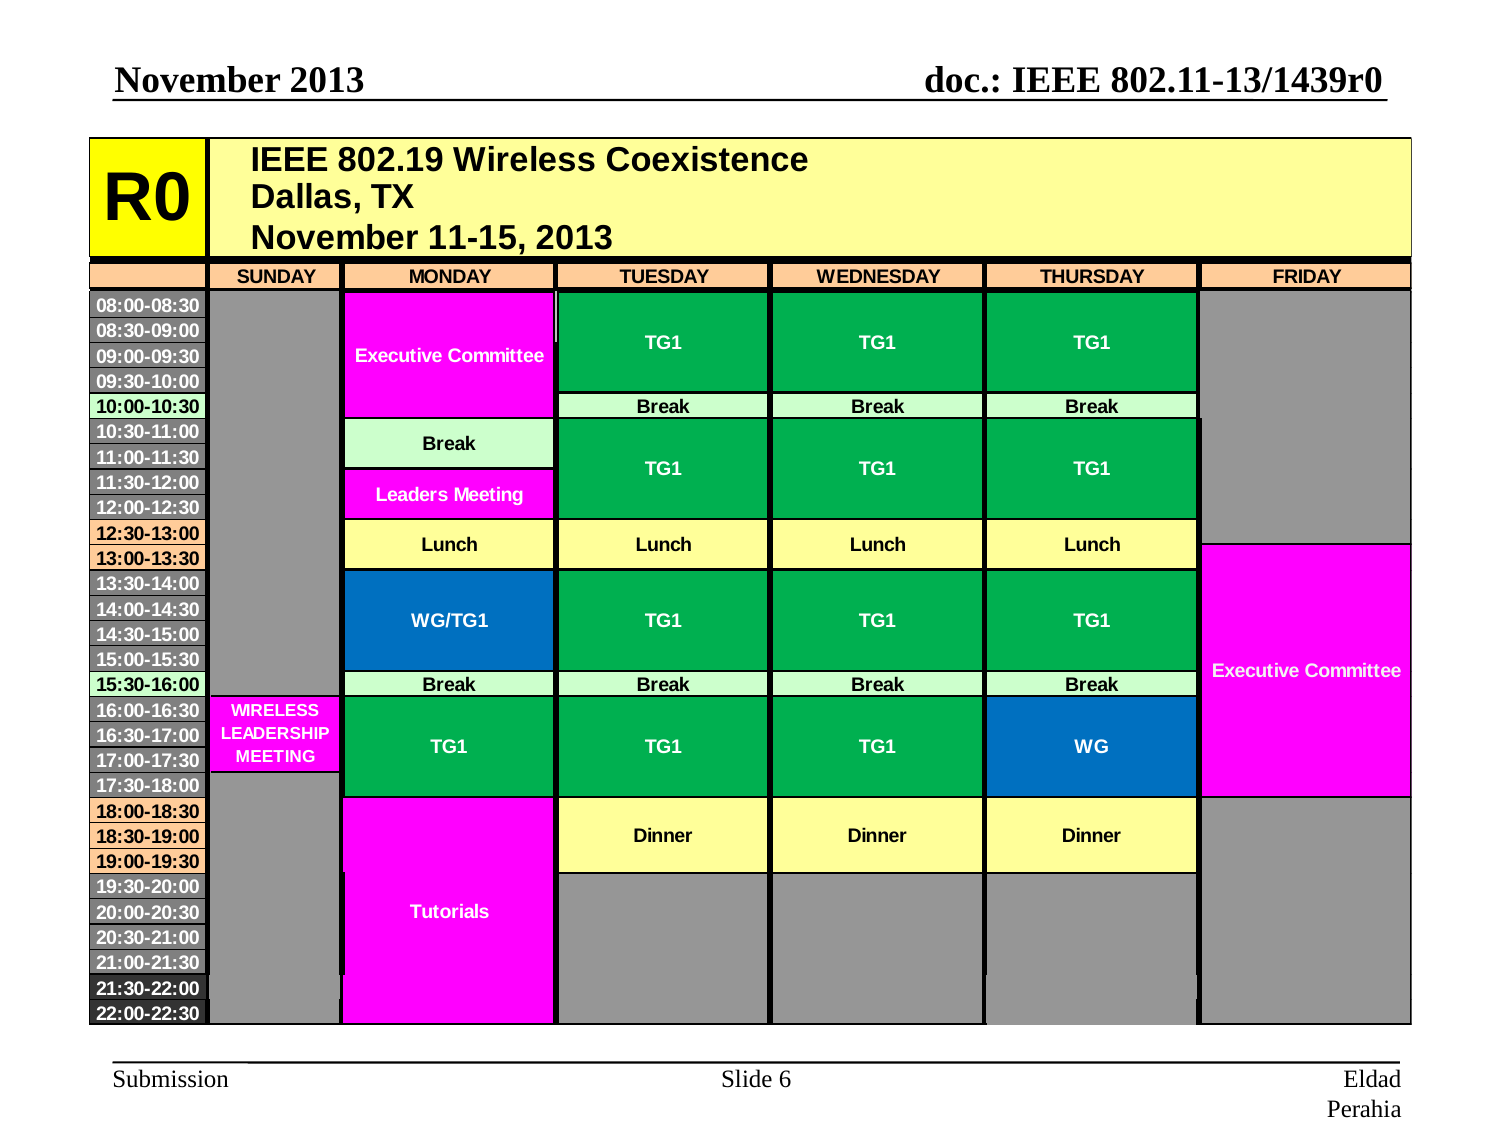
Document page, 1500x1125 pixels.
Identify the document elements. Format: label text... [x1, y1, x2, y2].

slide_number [114, 54, 374, 101]
slide_number Slide 6 [712, 1061, 800, 1093]
footer Eldad Perahia (Intel) [1324, 1061, 1402, 1093]
picture [88, 137, 1413, 1026]
